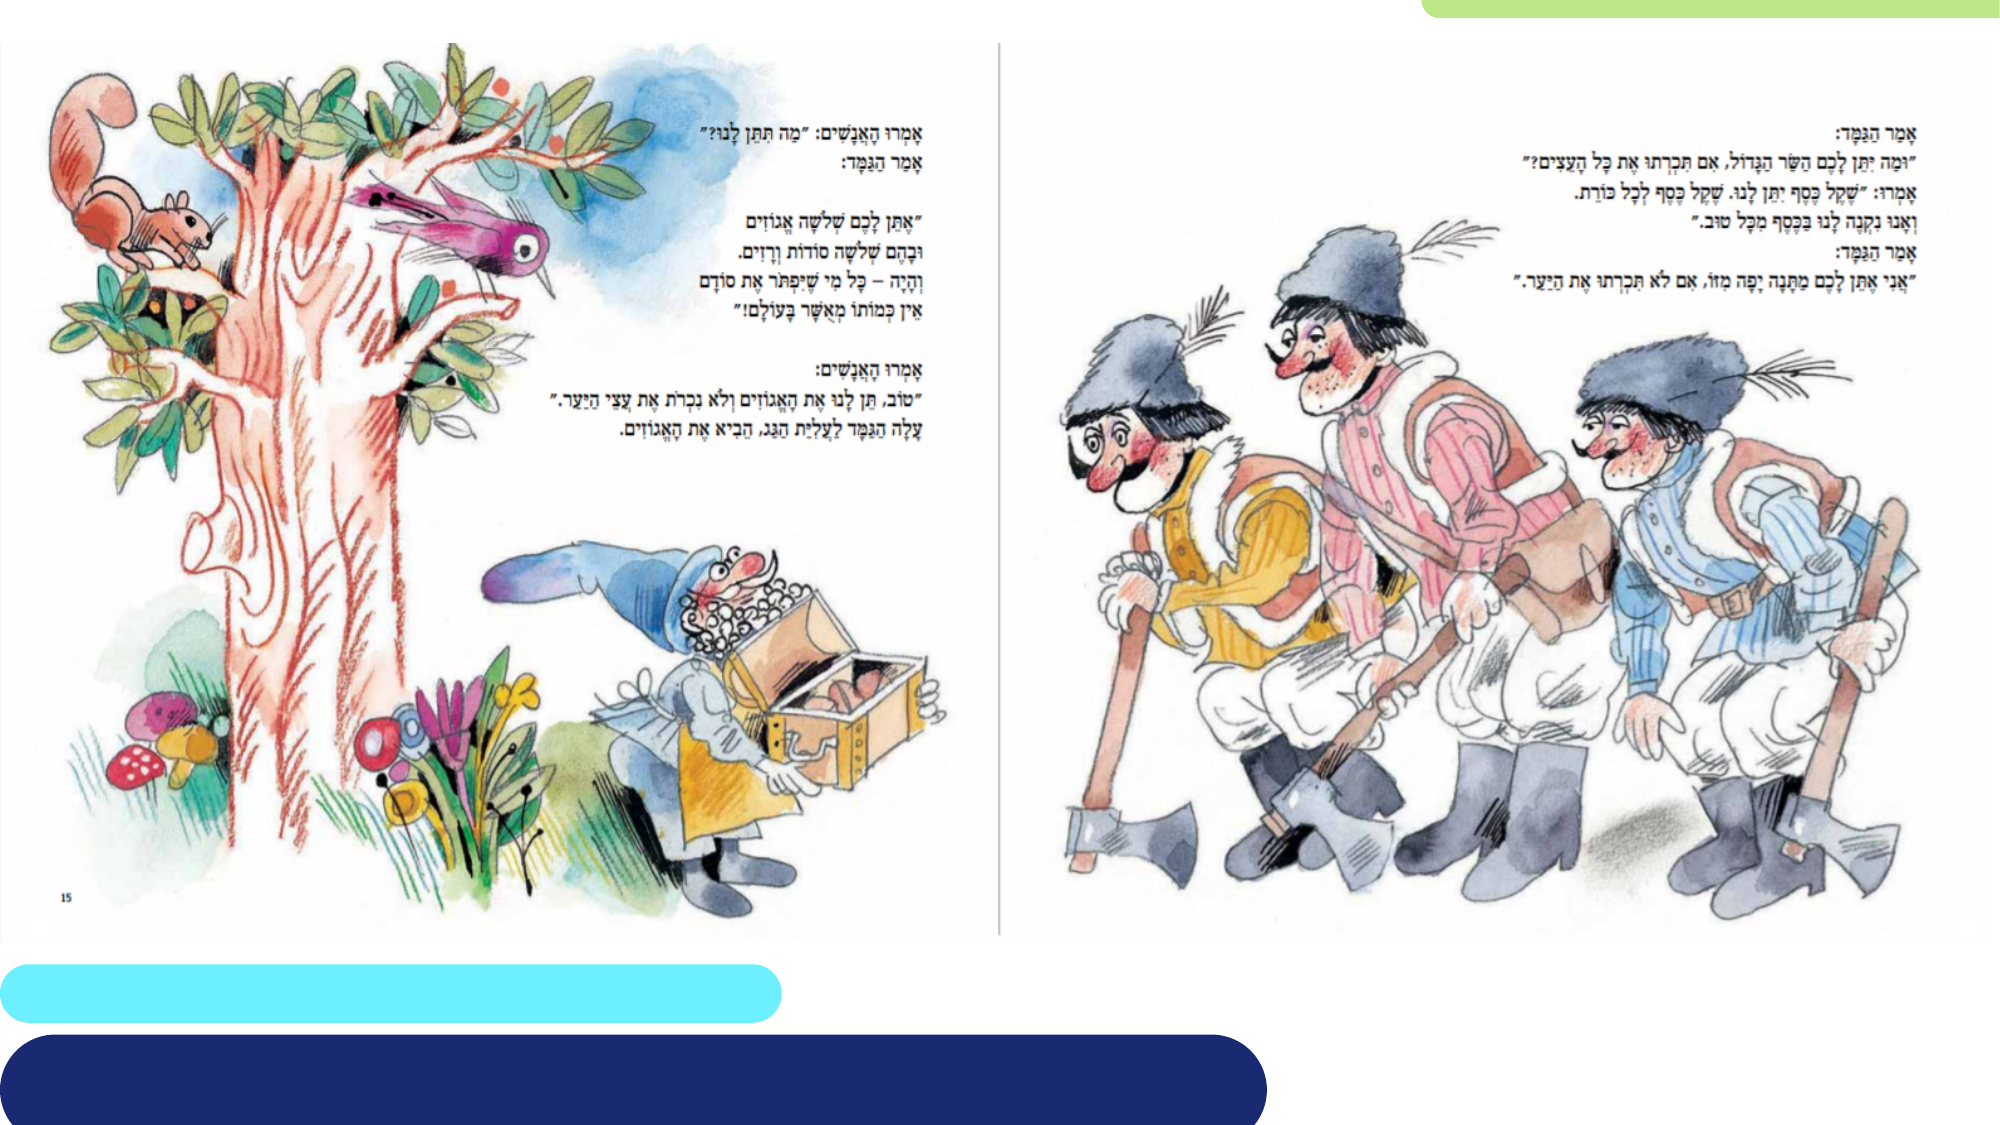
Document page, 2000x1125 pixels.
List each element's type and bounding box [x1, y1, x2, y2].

picture [0, 43, 1997, 943]
